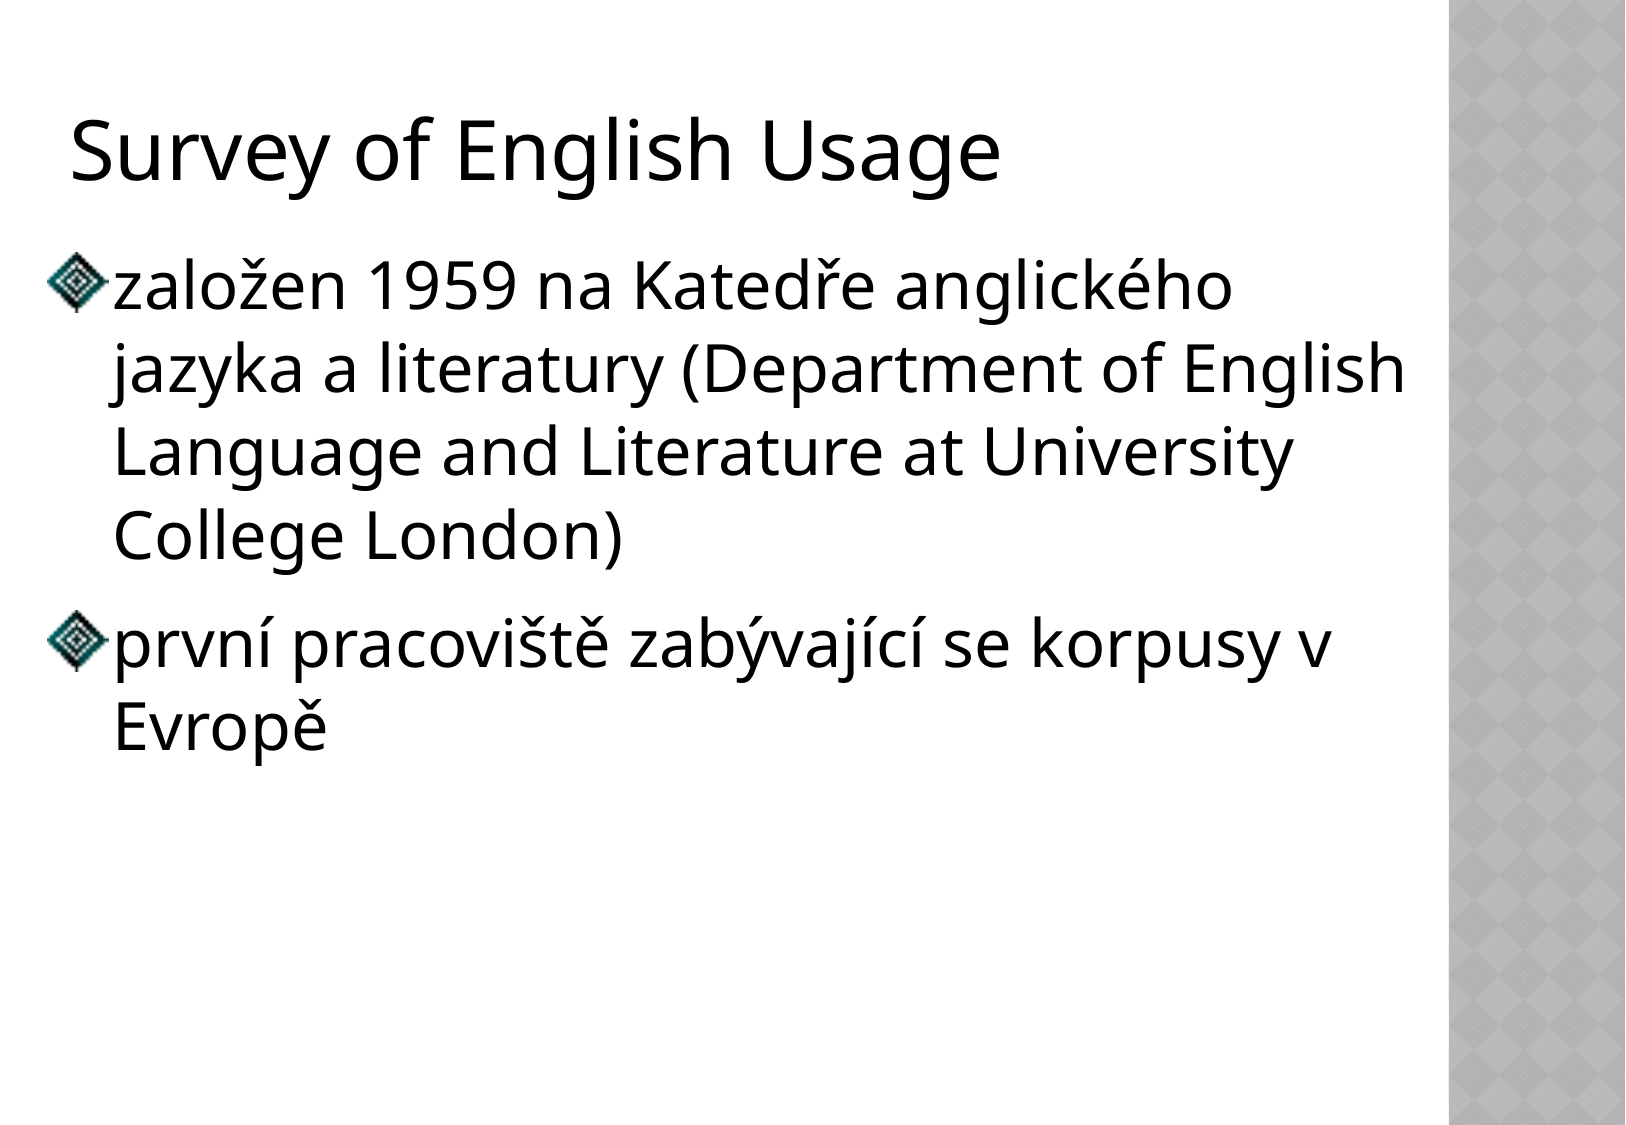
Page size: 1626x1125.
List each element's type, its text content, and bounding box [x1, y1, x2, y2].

picture [47, 252, 109, 313]
picture [47, 610, 109, 672]
text_box Survey of English Usage [32, 90, 1441, 205]
list založen 1959 na Katedře anglického jazyka a literatury (Department of English Language and Literature at University College London) první pracoviště zabývající se korpusy v Evropě [32, 231, 1441, 1059]
